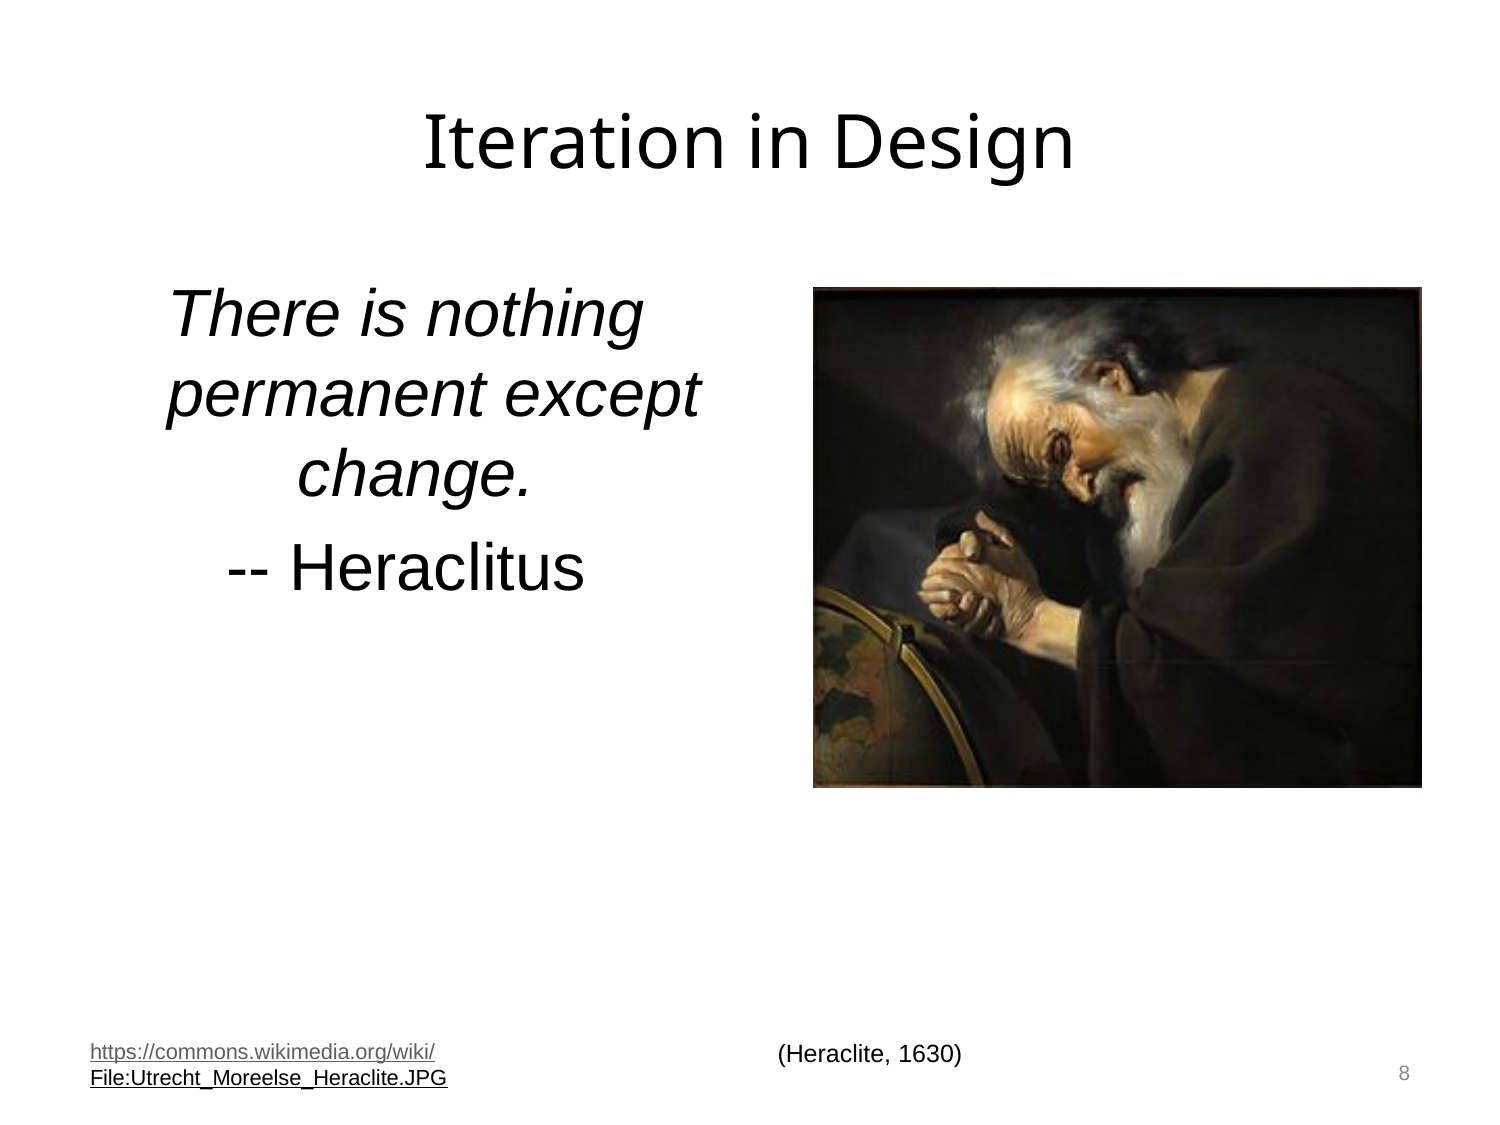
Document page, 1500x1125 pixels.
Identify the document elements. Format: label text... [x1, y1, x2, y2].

list There is nothing permanent except change. -- Heraclitus [75, 262, 738, 1013]
list https://commons.wikimedia.org/wiki/File:Utrecht_Moreelse_Heraclite.JPG [75, 1029, 640, 1118]
slide_number 8 [1341, 1027, 1425, 1118]
picture [813, 287, 1423, 789]
list (Heraclite, 1630) [762, 1029, 1329, 1118]
title Iteration in Design [75, 45, 1425, 233]
